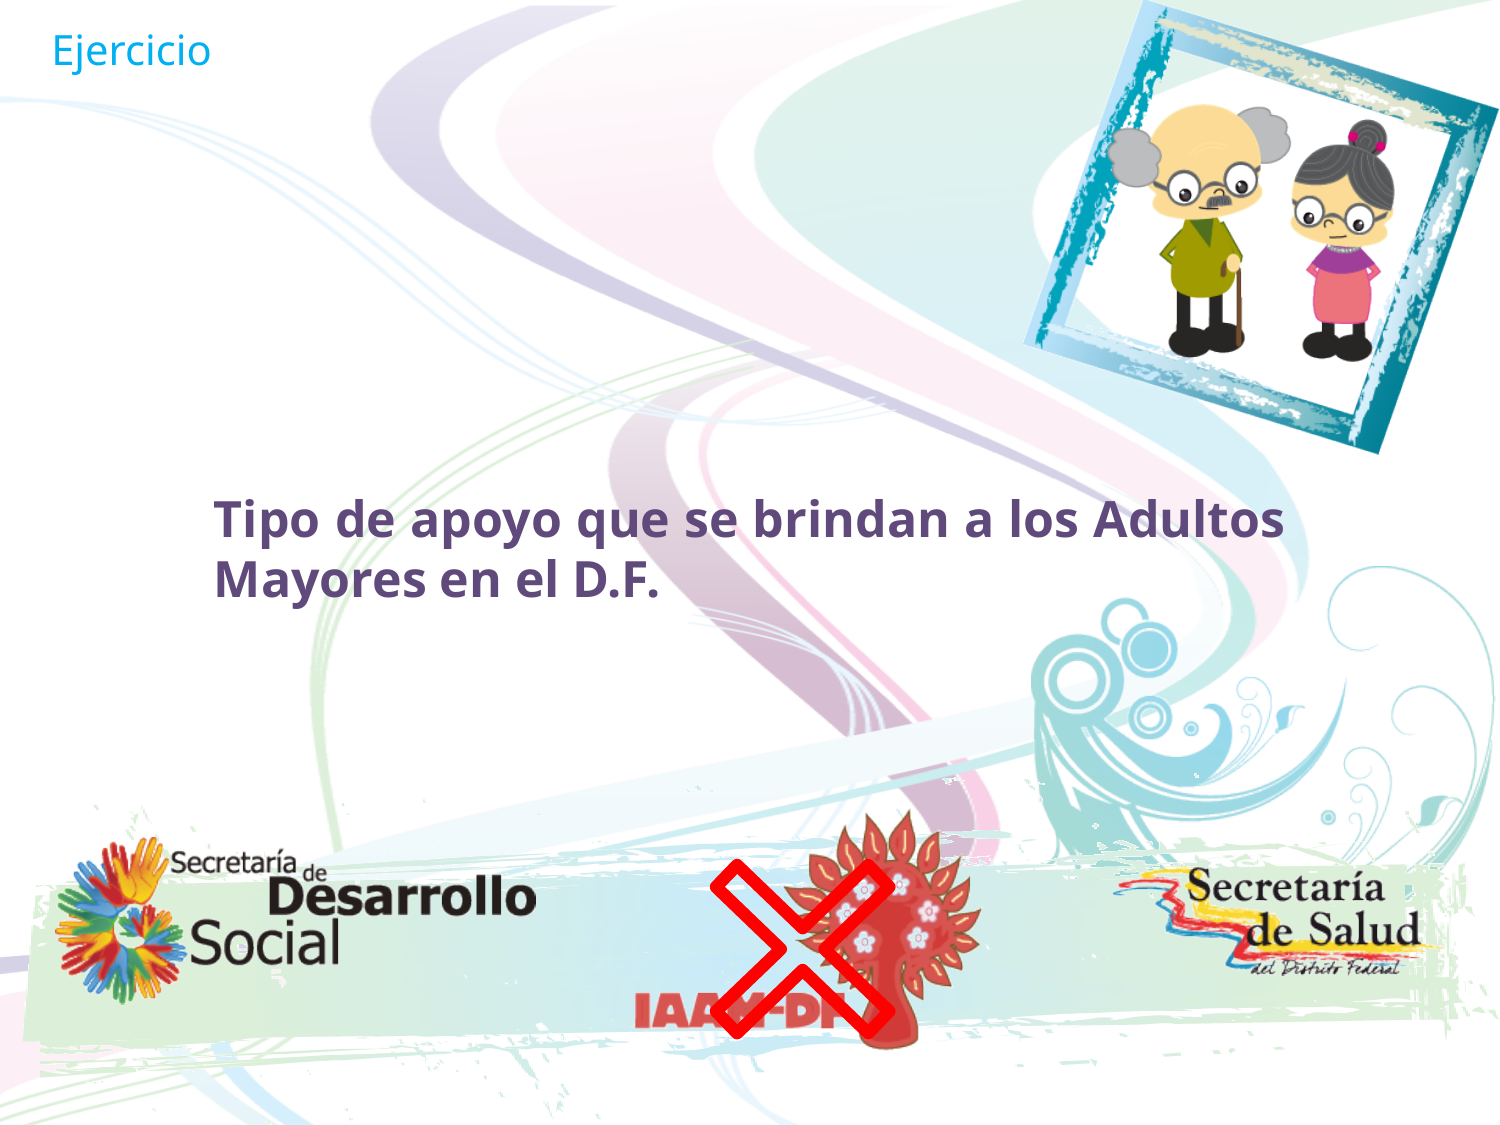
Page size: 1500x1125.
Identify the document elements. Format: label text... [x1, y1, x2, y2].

picture [0, 0, 1500, 1125]
text_box Tipo de apoyo que se brindan a los Adultos Mayores en el D.F. [199, 480, 1301, 616]
